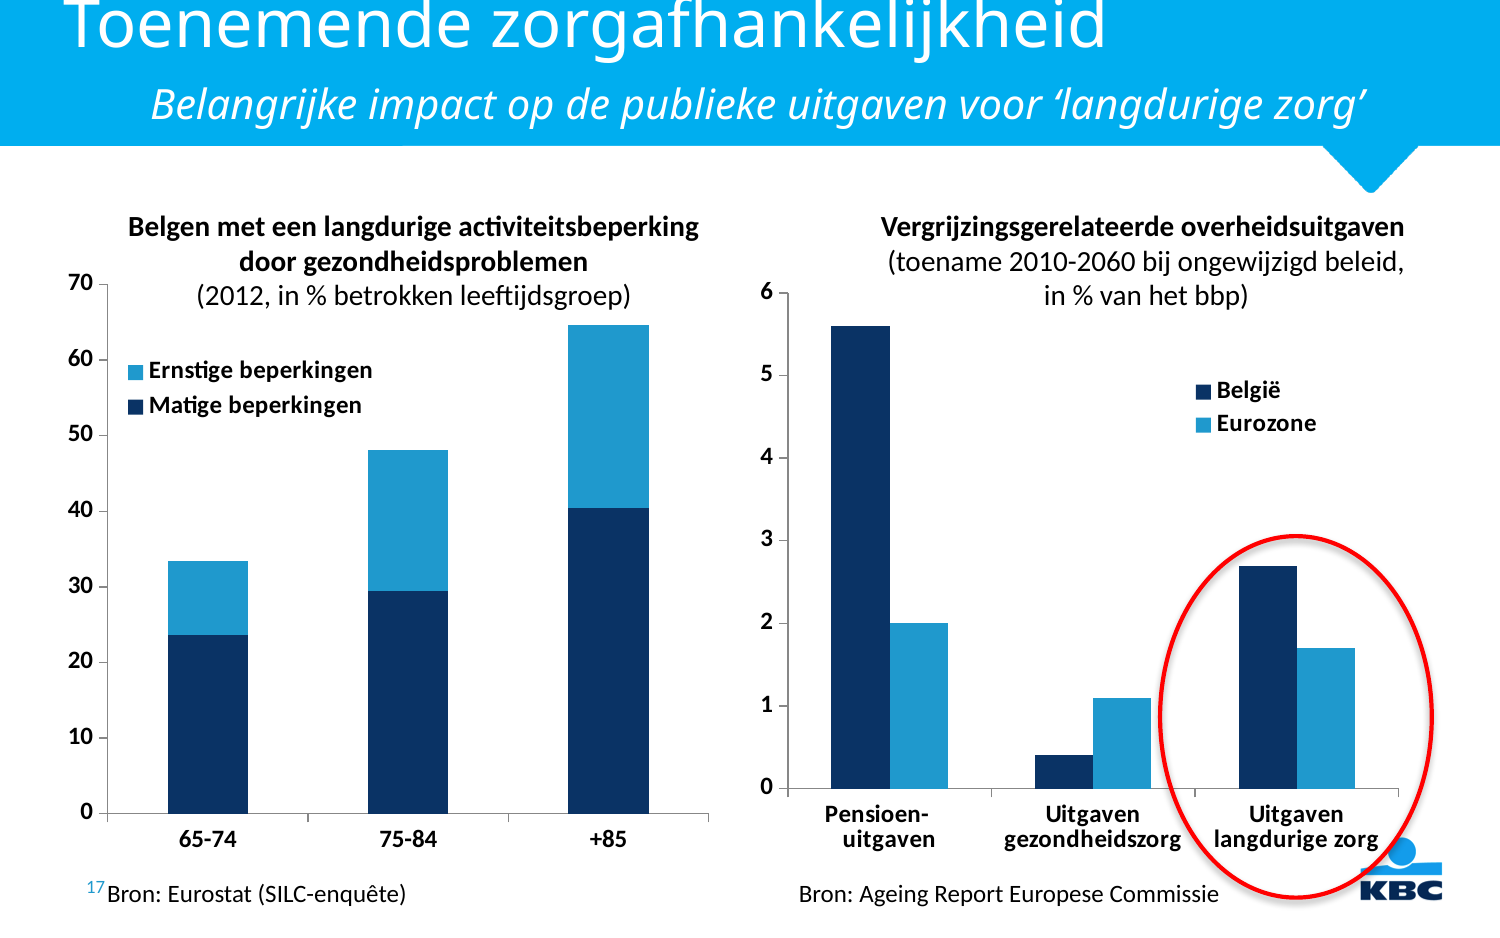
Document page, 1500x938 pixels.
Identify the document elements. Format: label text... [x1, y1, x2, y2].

picture [0, 146, 1500, 204]
text_box [1413, 623, 1433, 811]
text_box Bron: Eurostat (SILC-enquête) [92, 872, 423, 916]
text_box Vergrijzingsgerelateerde overheidsuitgaven (toename 2010-2060 bij ongewijzigd beleid, in % van het bbp) [862, 199, 1430, 320]
text_box Bron: Ageing Report Europese Commissie [784, 895, 1242, 916]
chart [47, 263, 1408, 887]
text_box [1269, 895, 1323, 899]
text_box Belgen met een langdurige activiteitsbeperking door gezondheidsproblemen (2012, in % betrokken leeftijdsgroep) [95, 199, 733, 262]
title Toenemende zorgafhankelijkheid Belangrijke impact op de publieke uitgaven voor ‘langdurige zorg’ [64, 0, 1471, 134]
picture [1344, 829, 1458, 913]
